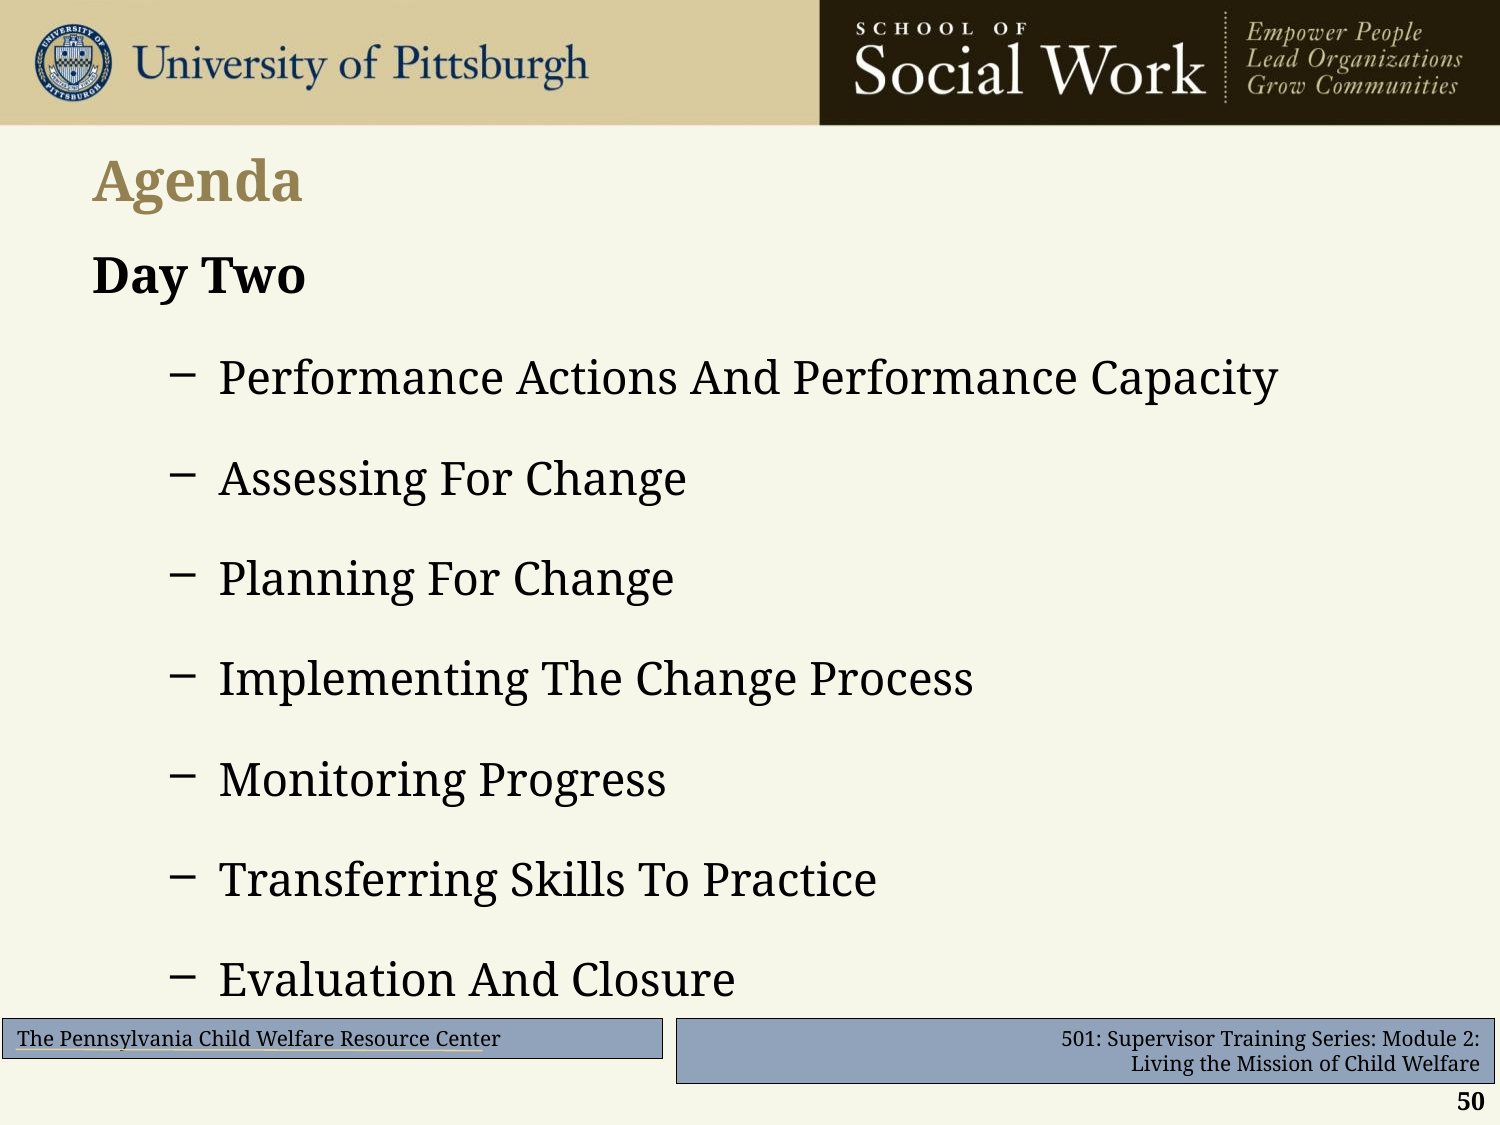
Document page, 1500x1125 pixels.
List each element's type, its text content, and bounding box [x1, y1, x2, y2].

picture [0, 0, 1500, 1125]
title Agenda [76, 129, 1428, 228]
list Day Two Performance Actions And Performance Capacity Assessing For Change Planning For Change Implementing The Change Process Monitoring Progress Transferring Skills To Practice Evaluation And Closure [76, 235, 1431, 1018]
slide_number 50 [1332, 1087, 1500, 1119]
